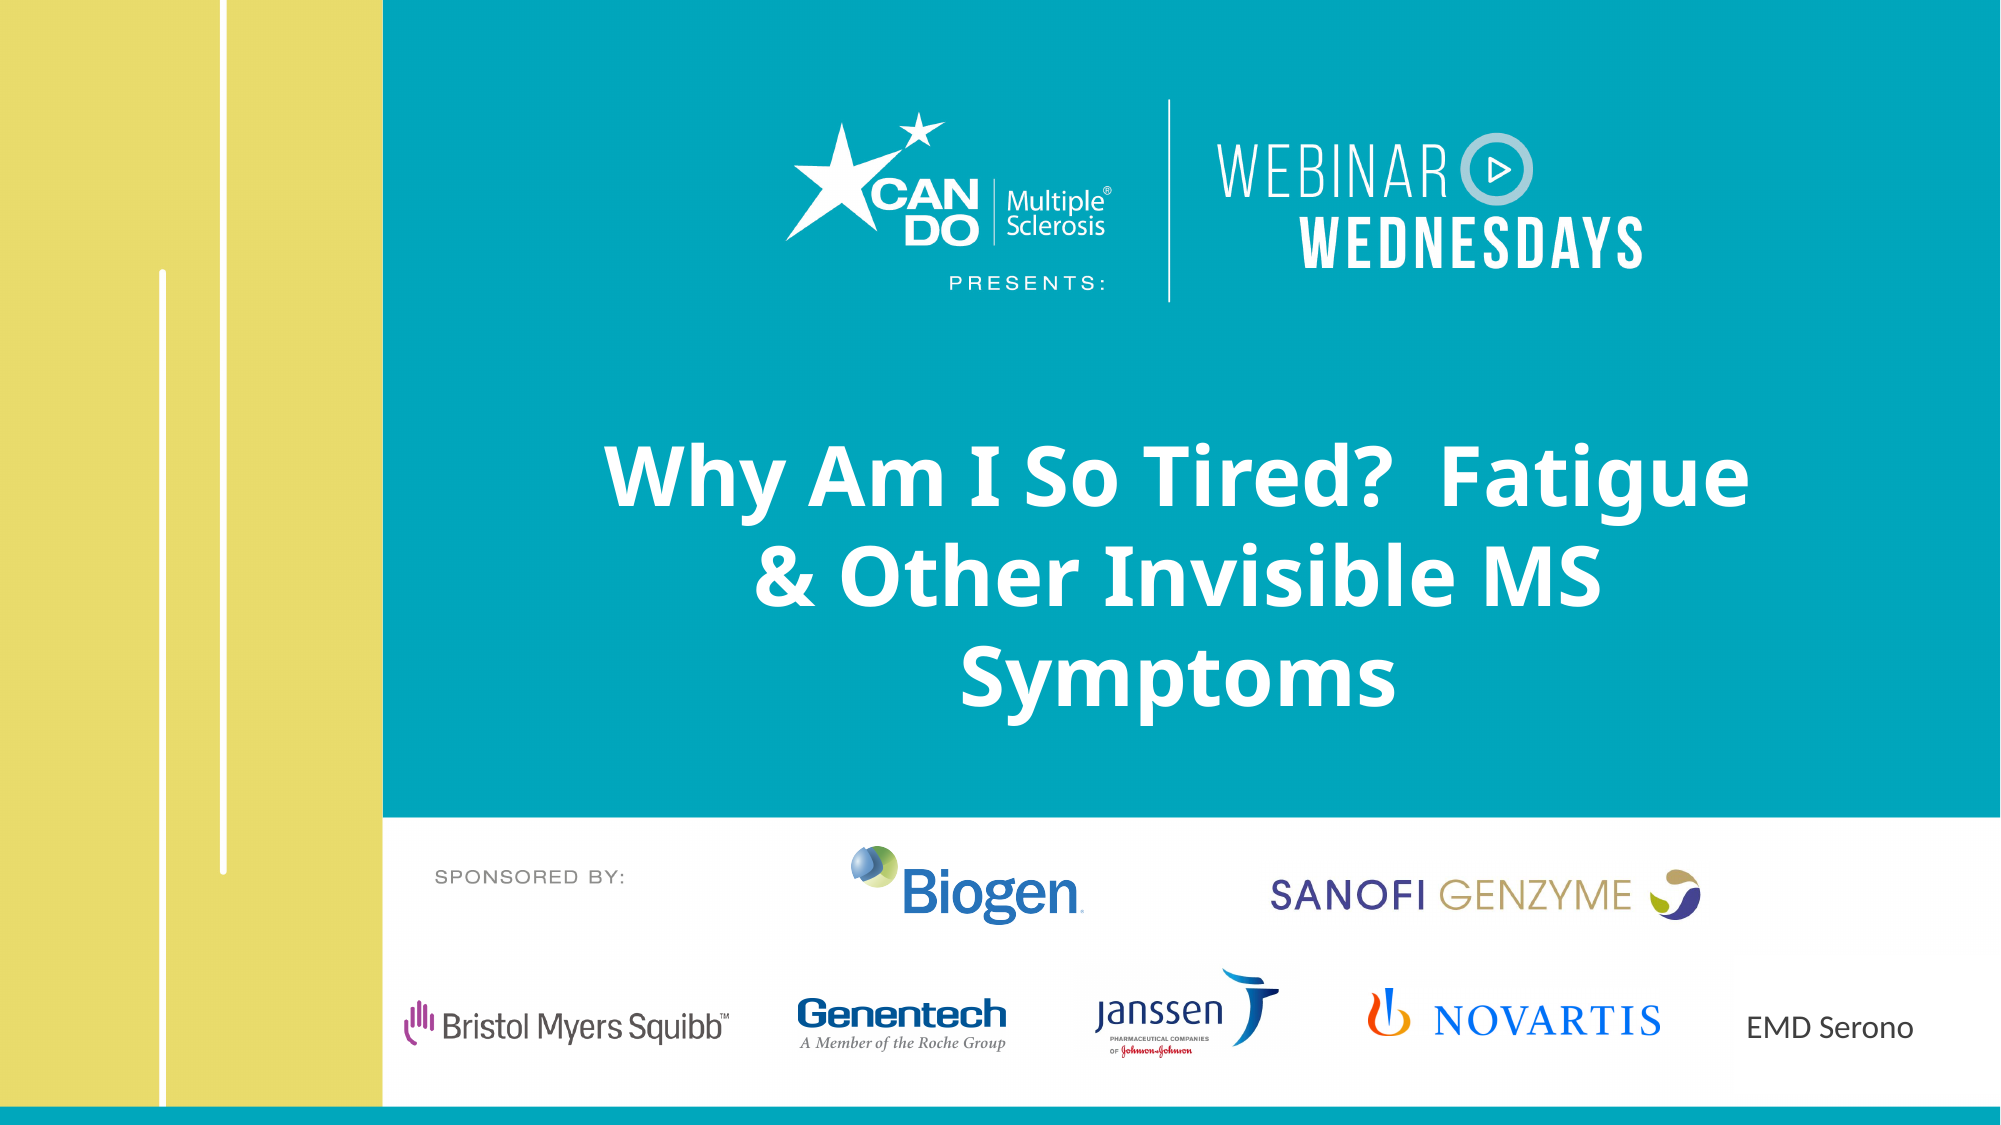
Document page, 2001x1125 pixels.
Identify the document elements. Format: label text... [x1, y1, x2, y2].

text_box Why Am I So Tired? Fatigue & Other Invisible MS Symptoms [565, 415, 1792, 730]
text_box EMD Serono [1731, 998, 1930, 1053]
picture [0, 0, 2001, 1106]
